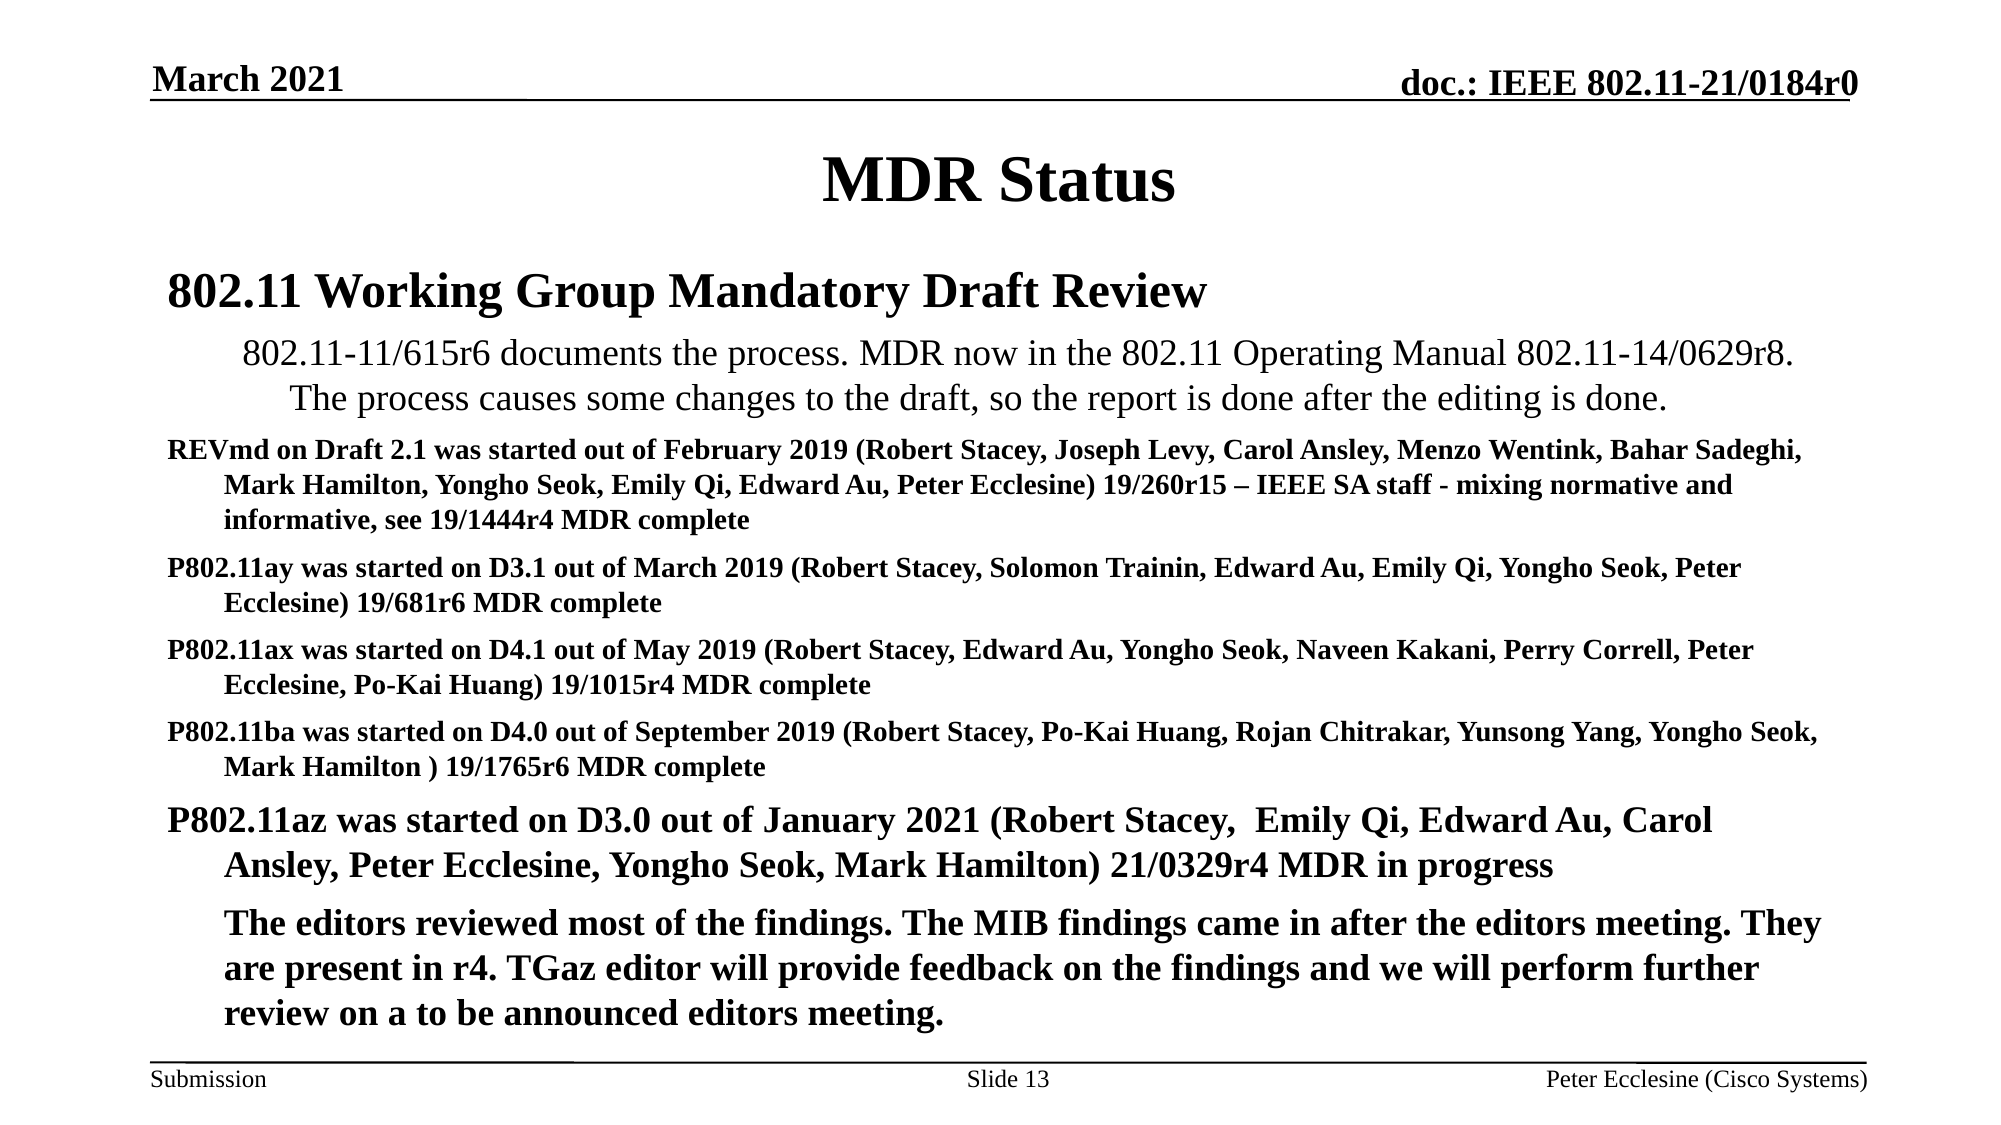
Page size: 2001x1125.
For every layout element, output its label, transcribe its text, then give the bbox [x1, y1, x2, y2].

title MDR Status [149, 87, 1850, 263]
list 802.11 Working Group Mandatory Draft Review 802.11-11/615r6 documents the process. MDR now in the 802.11 Operating Manual 802.11-14/0629r8. The process causes some changes to the draft, so the report is done after the editing is done. REVmd on Draft 2.1 was started out of February 2019 (Robert Stacey, Joseph Levy, Carol Ansley, Menzo Wentink, Bahar Sadeghi, Mark Hamilton, Yongho Seok, Emily Qi, Edward Au, Peter Ecclesine) 19/260r15 – IEEE SA staff - mixing normative and informative, see 19/1444r4 MDR complete P802.11ay was started on D3.1 out of March 2019 (Robert Stacey, Solomon Trainin, Edward Au, Emily Qi, Yongho Seok, Peter Ecclesine) 19/681r6 MDR complete P802.11ax was started on D4.1 out of May 2019 (Robert Stacey, Edward Au, Yongho Seok, Naveen Kakani, Perry Correll, Peter Ecclesine, Po-Kai Huang) 19/1015r4 MDR complete P802.11ba was started on D4.0 out of September 2019 (Robert Stacey, Po-Kai Huang, Rojan Chitrakar, Yunsong Yang, Yongho Seok, Mark Hamilton ) 19/1765r6 MDR complete P802.11az was started on D3.0 out of January 2021 (Robert Stacey, Emily Qi, Edward Au, Carol Ansley, Peter Ecclesine, Yongho Seok, Mark Hamilton) 21/0329r4 MDR in progress The editors reviewed most of the findings. The MIB findings came in after the editors meeting. They are present in r4. TGaz editor will provide feedback on the findings and we will perform further review on a to be announced editors meeting. [152, 249, 1853, 1038]
footer Peter Ecclesine (Cisco Systems) [1171, 1061, 1869, 1093]
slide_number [152, 54, 563, 100]
slide_number Slide 13 [950, 1061, 1067, 1123]
